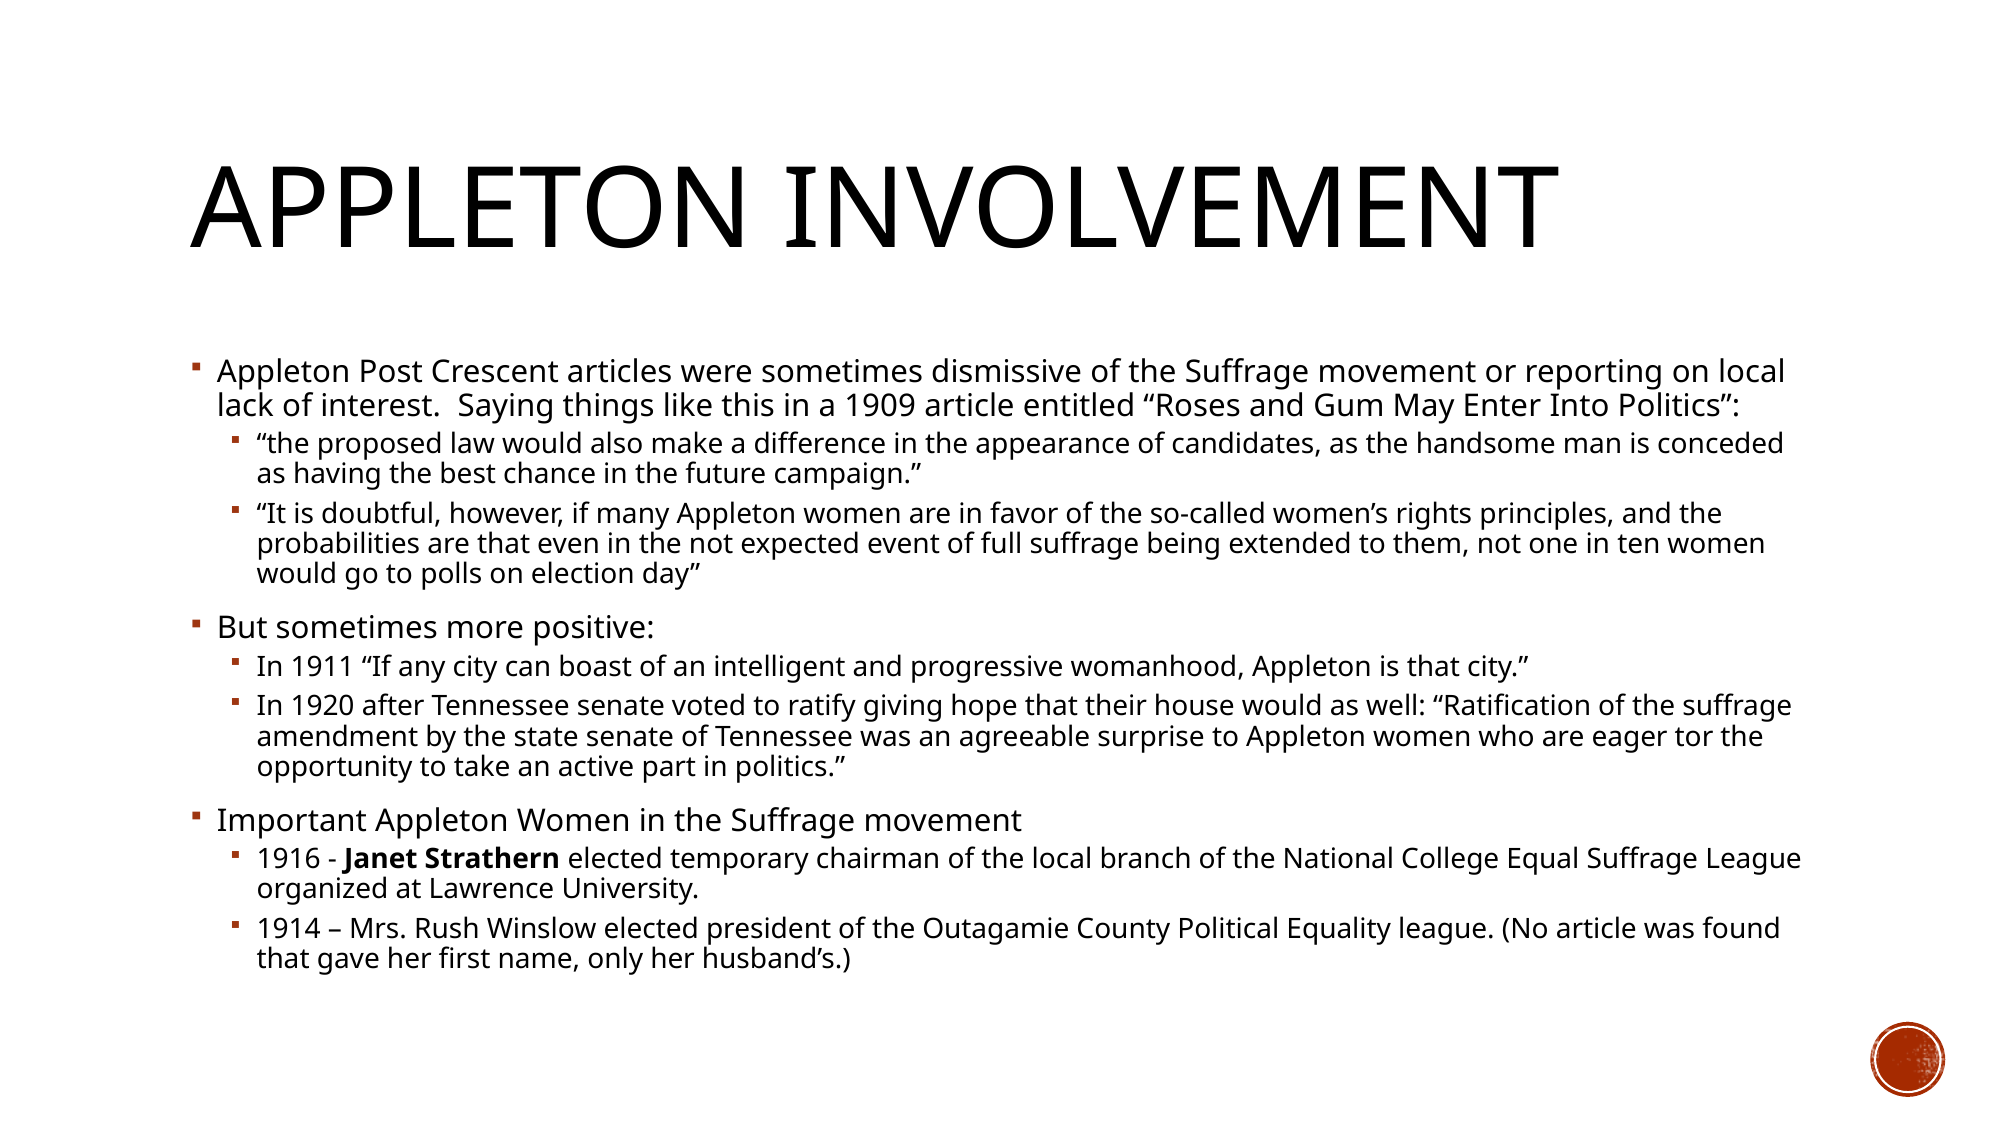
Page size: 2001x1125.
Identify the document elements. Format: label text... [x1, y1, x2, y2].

title Appleton Involvement [175, 79, 1826, 344]
list Appleton Post Crescent articles were sometimes dismissive of the Suffrage movement or reporting on local lack of interest. Saying things like this in a 1909 article entitled “Roses and Gum May Enter Into Politics”: “the proposed law would also make a difference in the appearance of candidates, as the handsome man is conceded as having the best chance in the future campaign.” “It is doubtful, however, if many Appleton women are in favor of the so-called women’s rights principles, and the probabilities are that even in the not expected event of full suffrage being extended to them, not one in ten women would go to polls on election day” But sometimes more positive: In 1911 “If any city can boast of an intelligent and progressive womanhood, Appleton is that city.” In 1920 after Tennessee senate voted to ratify giving hope that their house would as well: “Ratification of the suffrage amendment by the state senate of Tennessee was an agreeable surprise to Appleton women who are eager tor the opportunity to take an active part in politics.” Important Appleton Women in the Suffrage movement 1916 - Janet Strathern elected temporary chairman of the local branch of the National College Equal Suffrage League organized at Lawrence University. 1914 – Mrs. Rush Winslow elected president of the Outagamie County Political Equality league. (No article was found that gave her first name, only her husband’s.) [175, 348, 1826, 1013]
